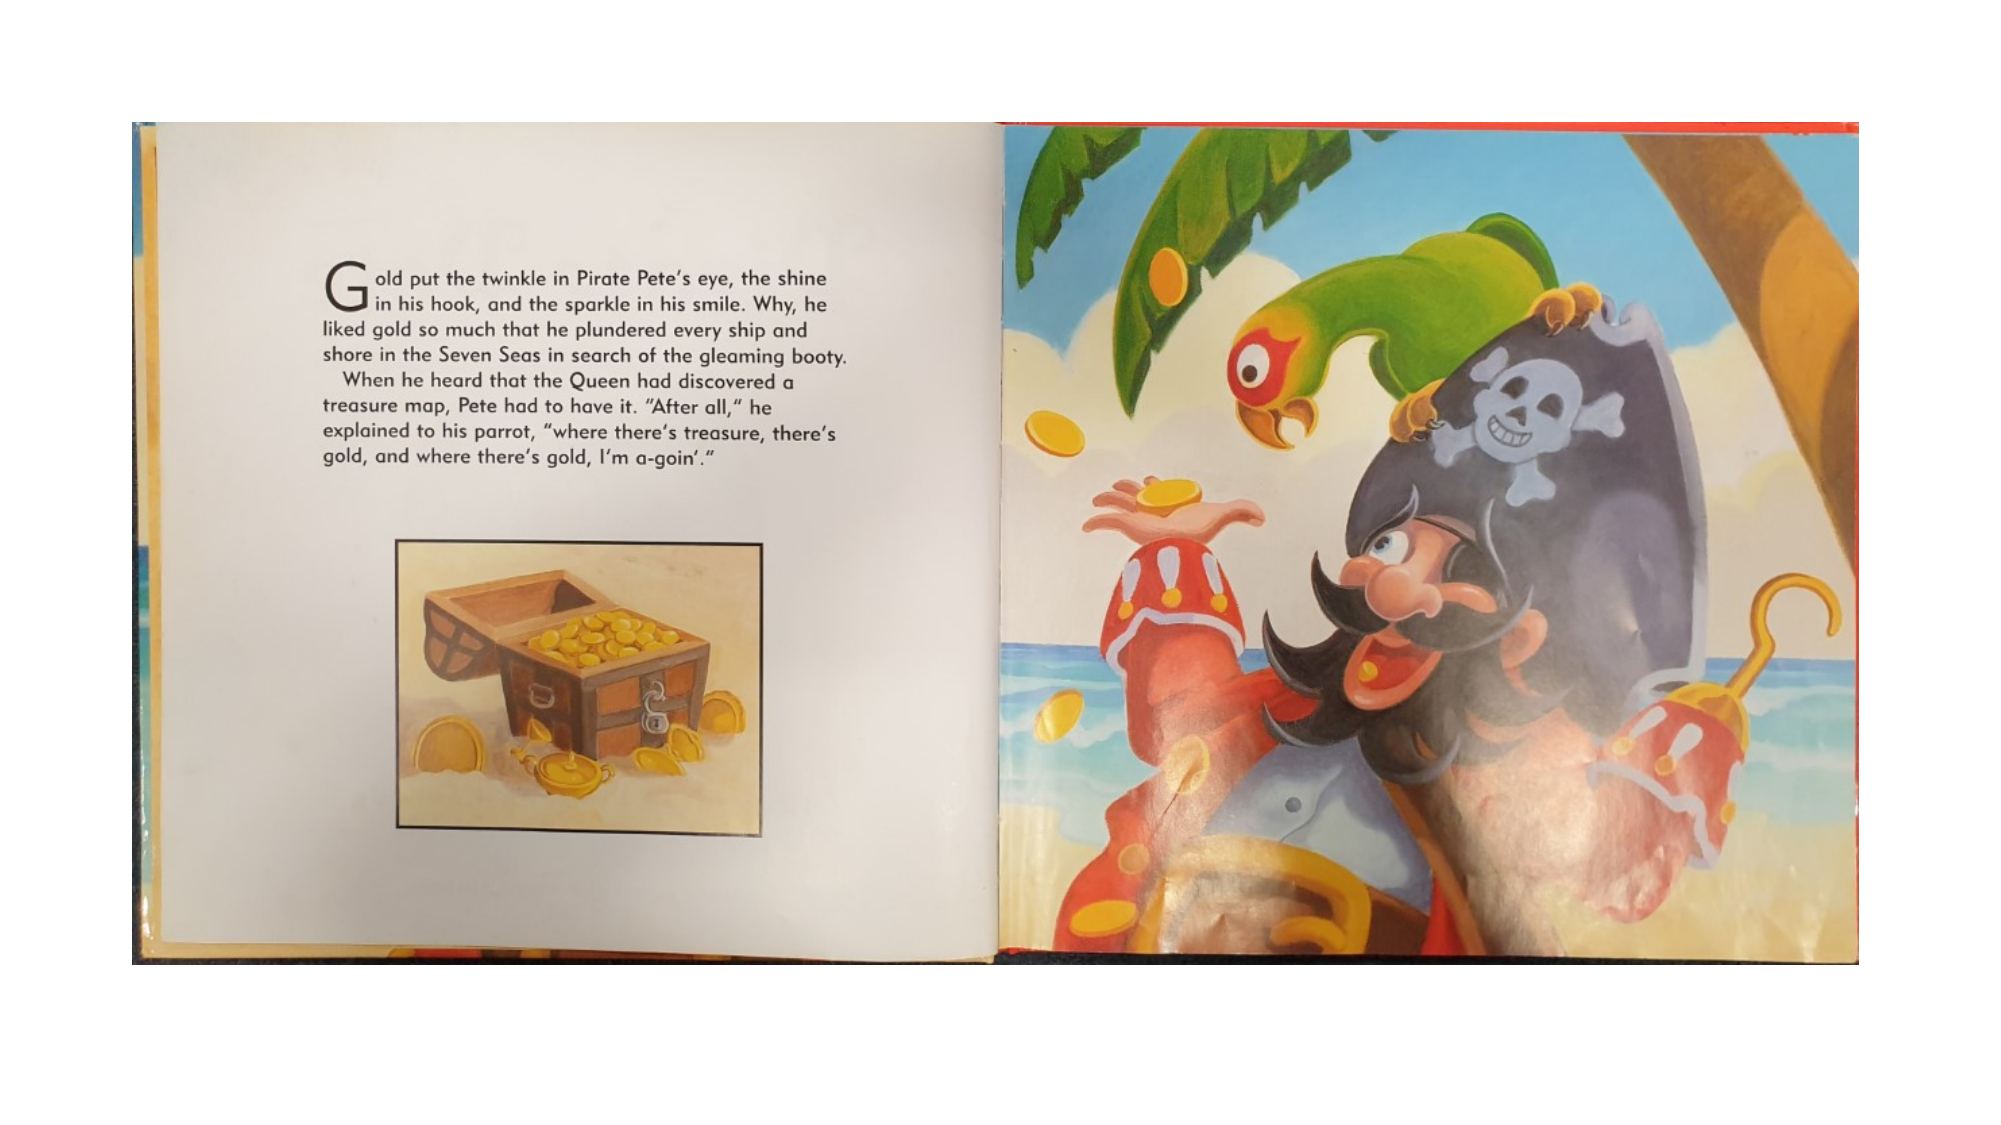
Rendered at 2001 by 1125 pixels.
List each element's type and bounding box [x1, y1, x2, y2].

list [132, 122, 1859, 965]
